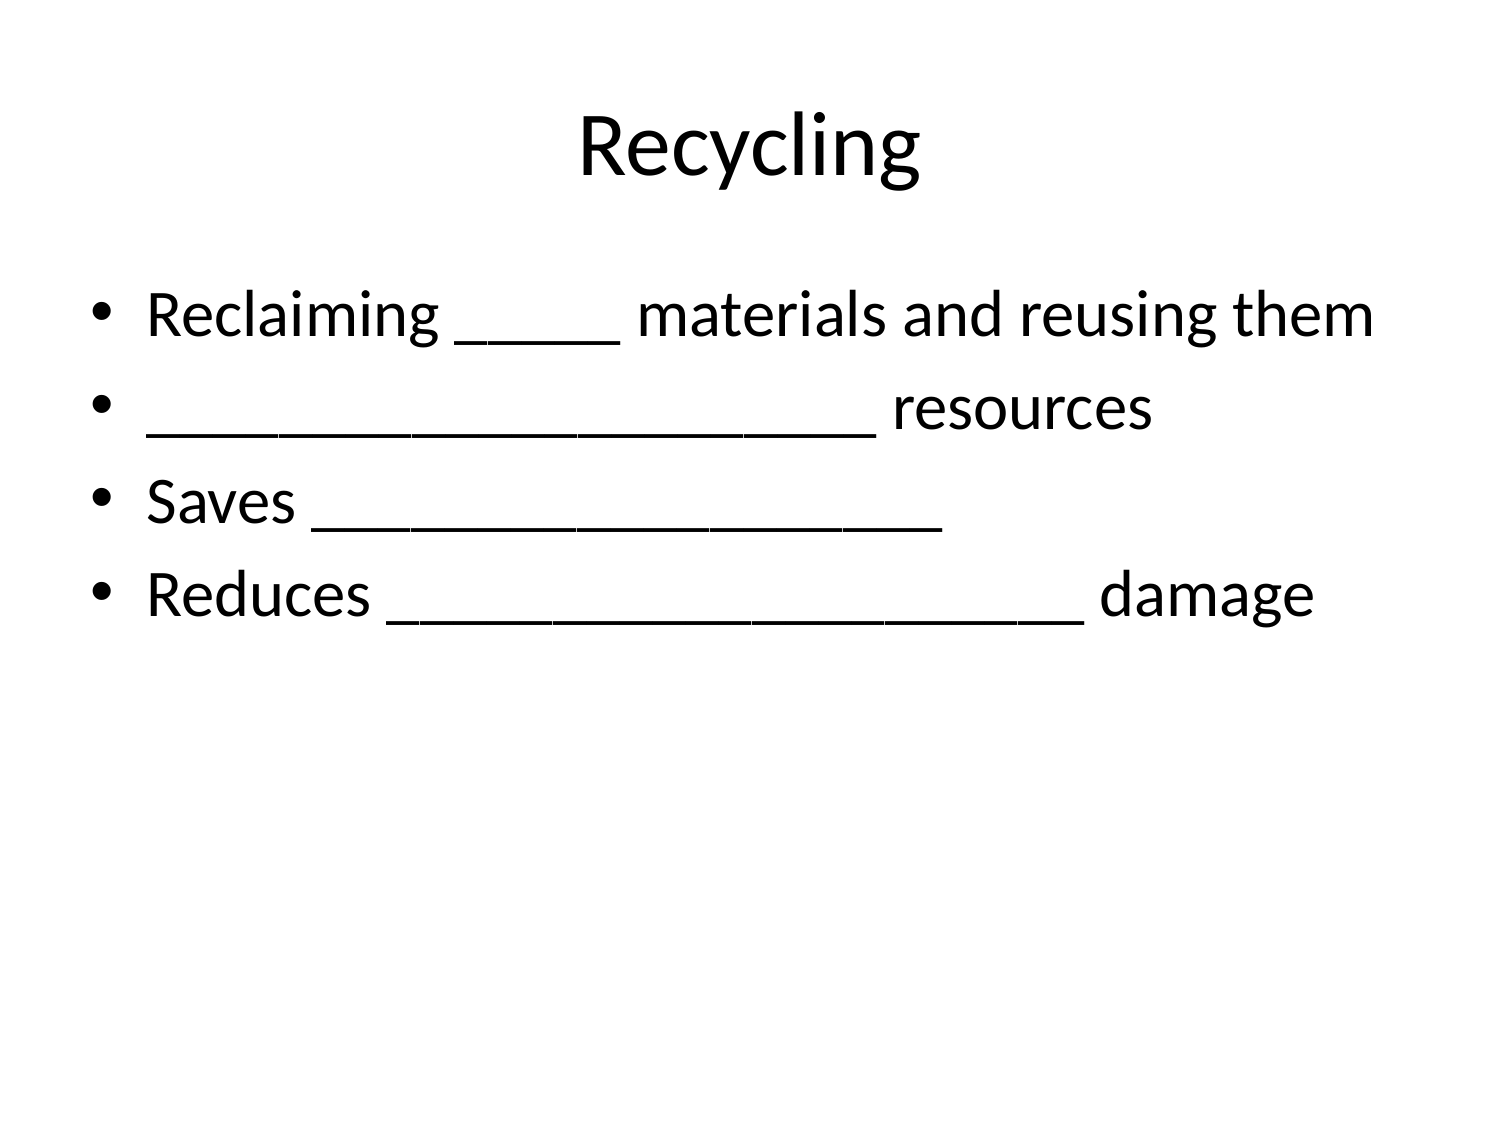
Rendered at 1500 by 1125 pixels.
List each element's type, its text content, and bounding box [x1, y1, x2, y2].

list Reclaiming _____ materials and reusing them ______________________ resources Saves ___________________ Reduces _____________________ damage [75, 262, 1425, 1005]
title Recycling [75, 45, 1425, 233]
